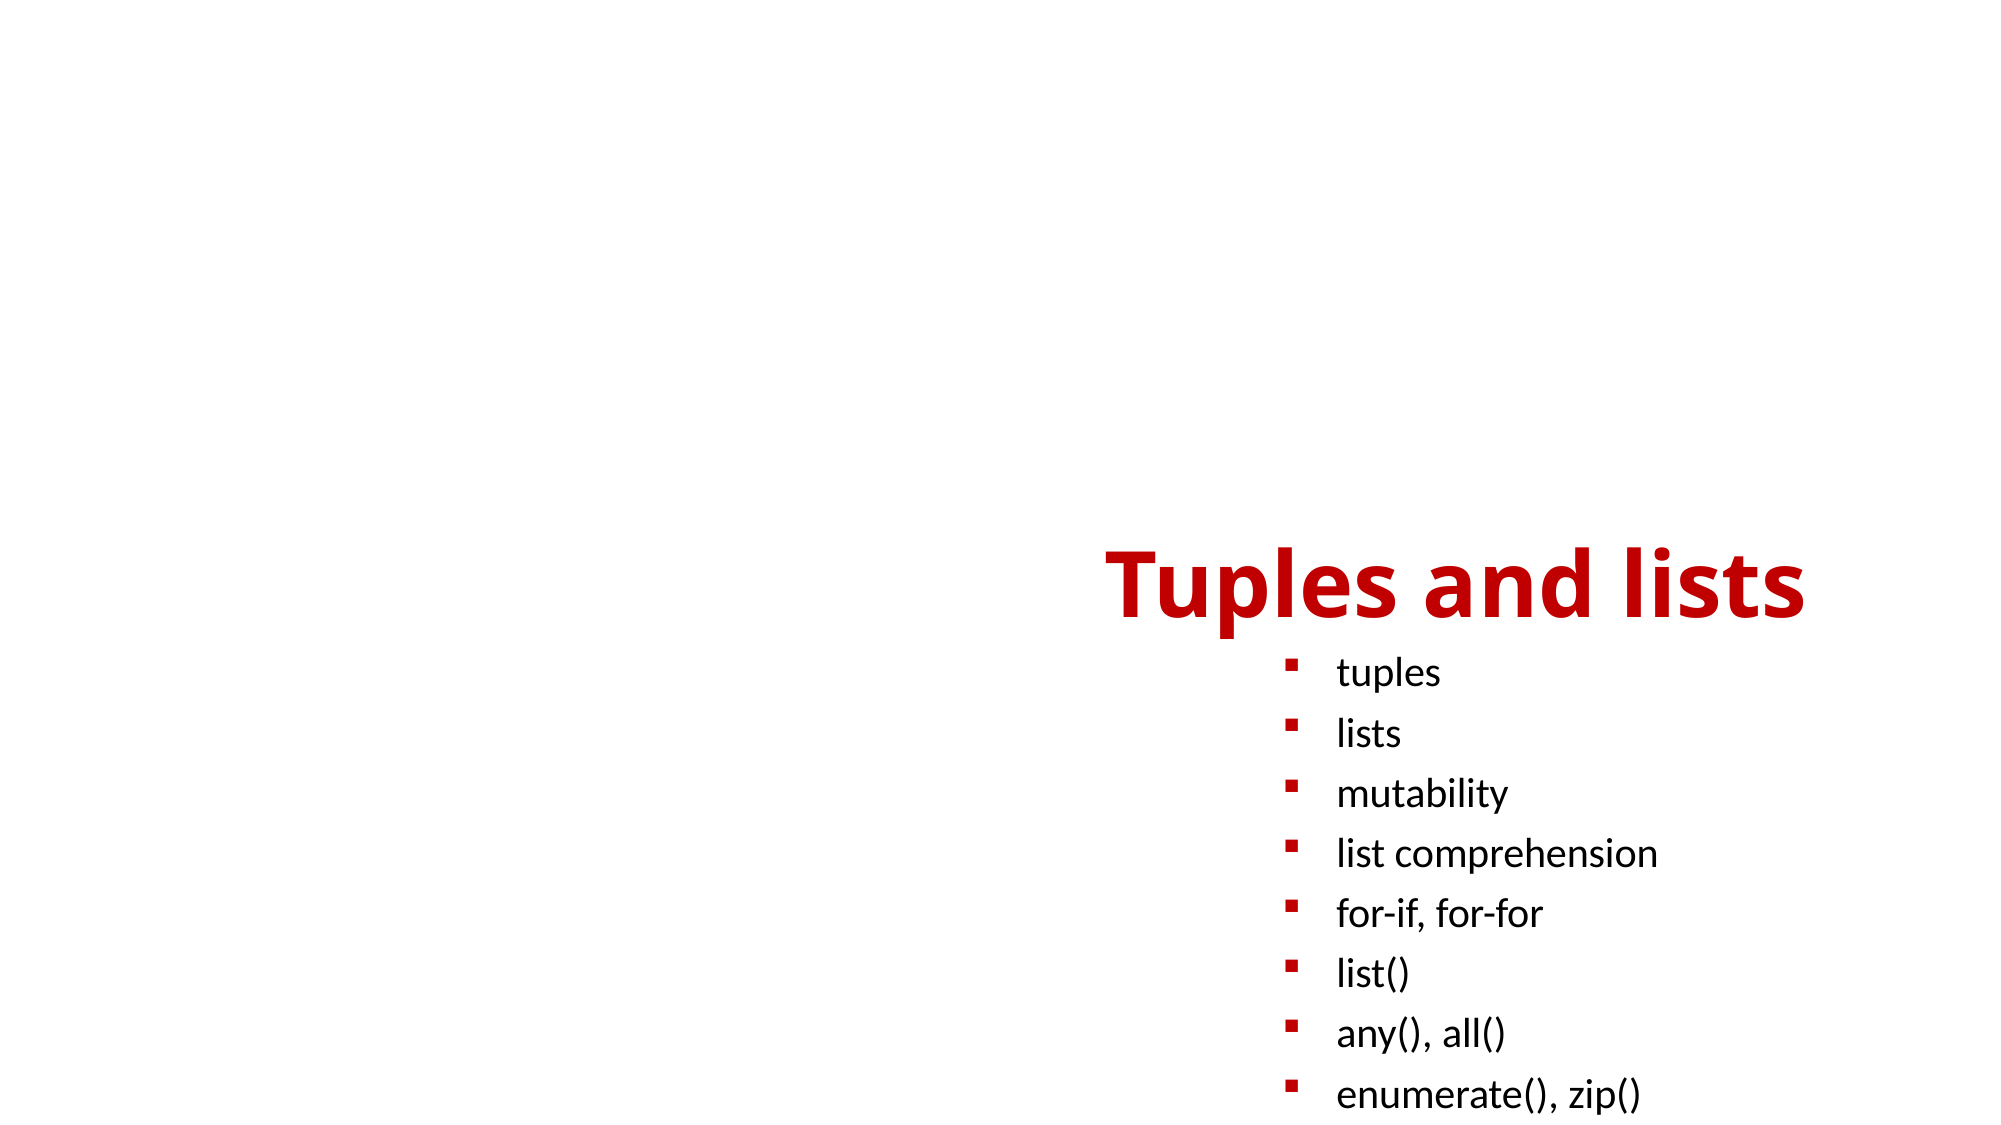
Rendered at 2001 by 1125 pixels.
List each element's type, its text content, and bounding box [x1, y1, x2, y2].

title Tuples and lists [67, 479, 1823, 697]
list tuples lists mutability list comprehension for-if, for-for list() any(), all() enumerate(), zip() [1267, 643, 1958, 1125]
